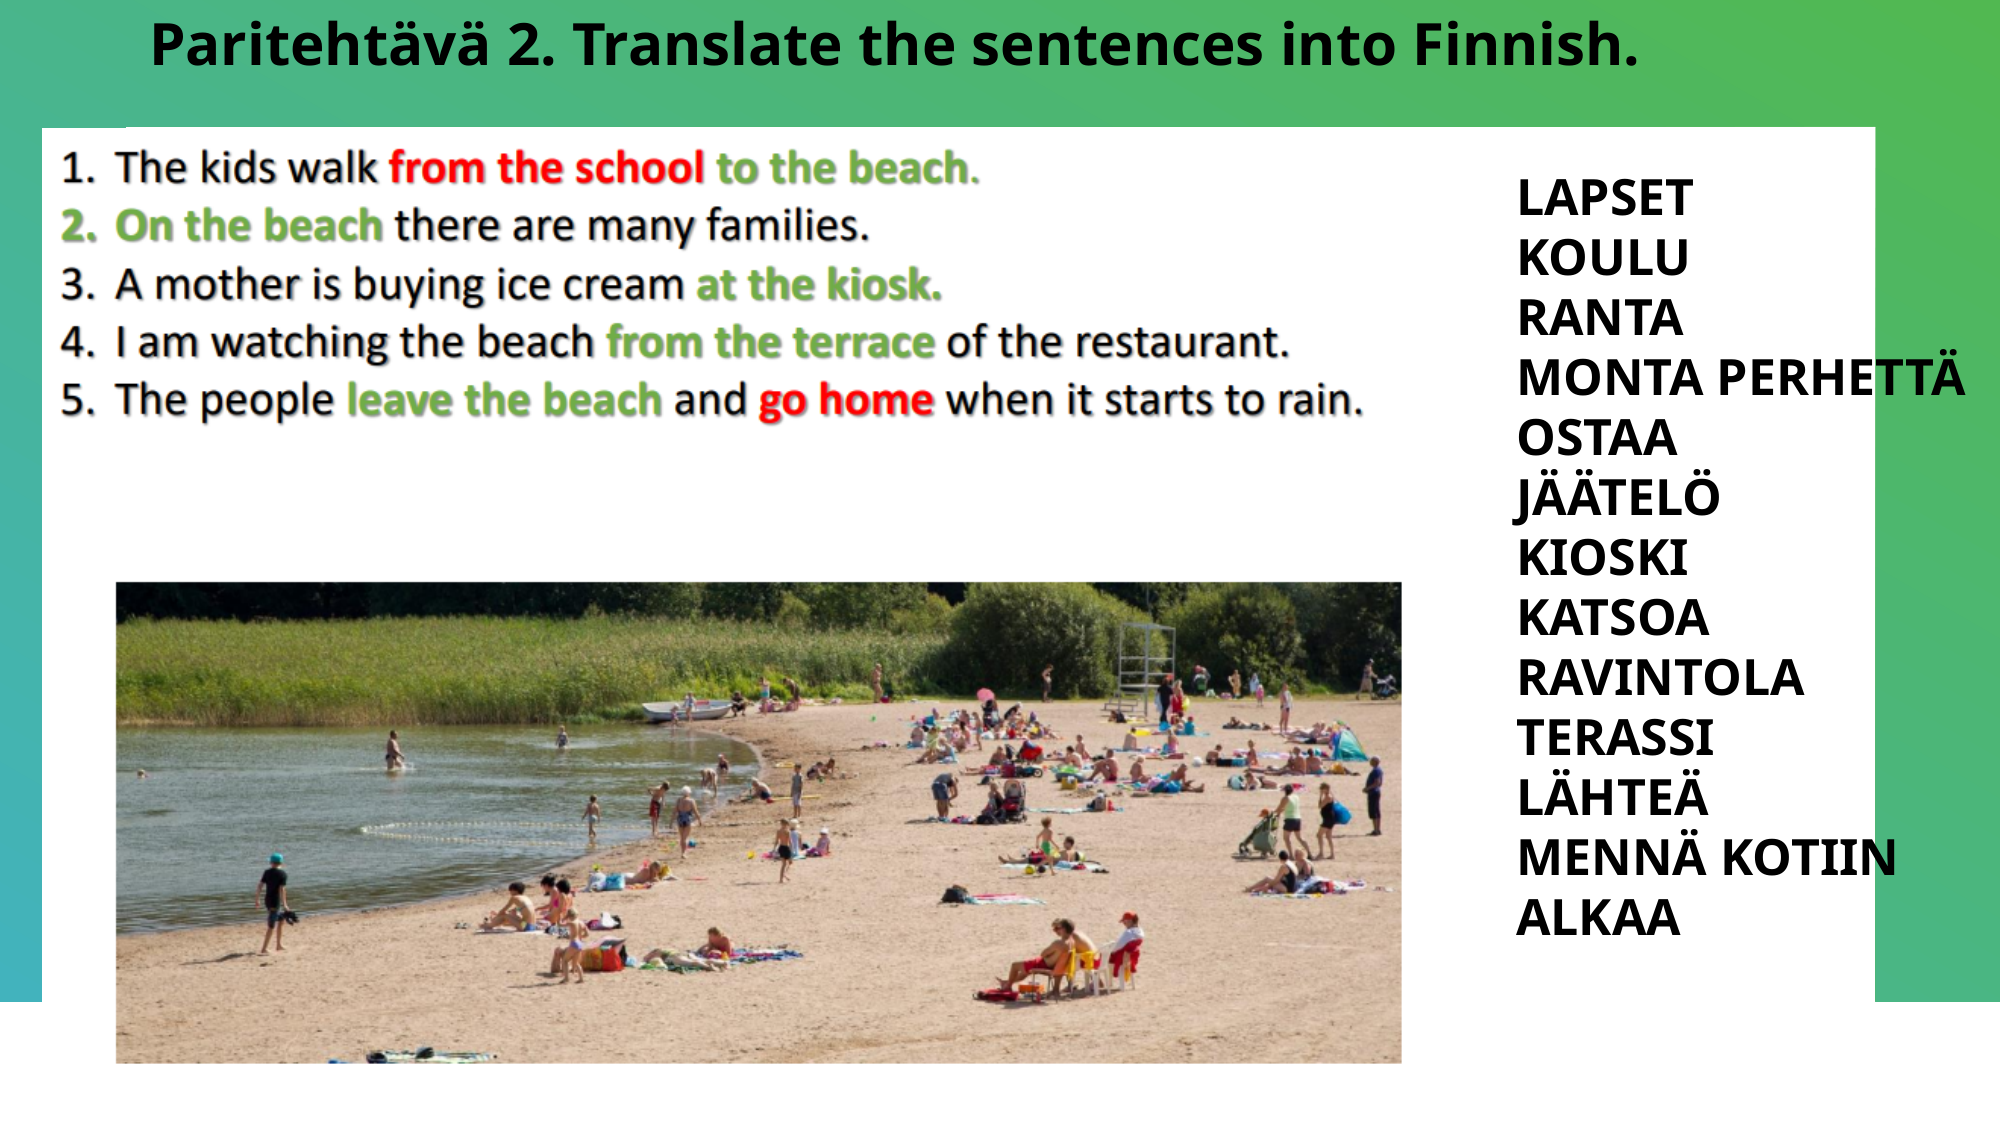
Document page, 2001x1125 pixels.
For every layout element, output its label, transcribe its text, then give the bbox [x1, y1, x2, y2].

text_box LAPSET KOULU RANTA MONTA PERHETTÄ OSTAA JÄÄTELÖ KIOSKI KATSOA RAVINTOLA TERASSI LÄHTEÄ MENNÄ KOTIIN ALKAA [1501, 158, 2000, 1089]
text_box Paritehtävä 2. Translate the sentences into Finnish. [134, 0, 1699, 85]
picture [42, 128, 1458, 1074]
